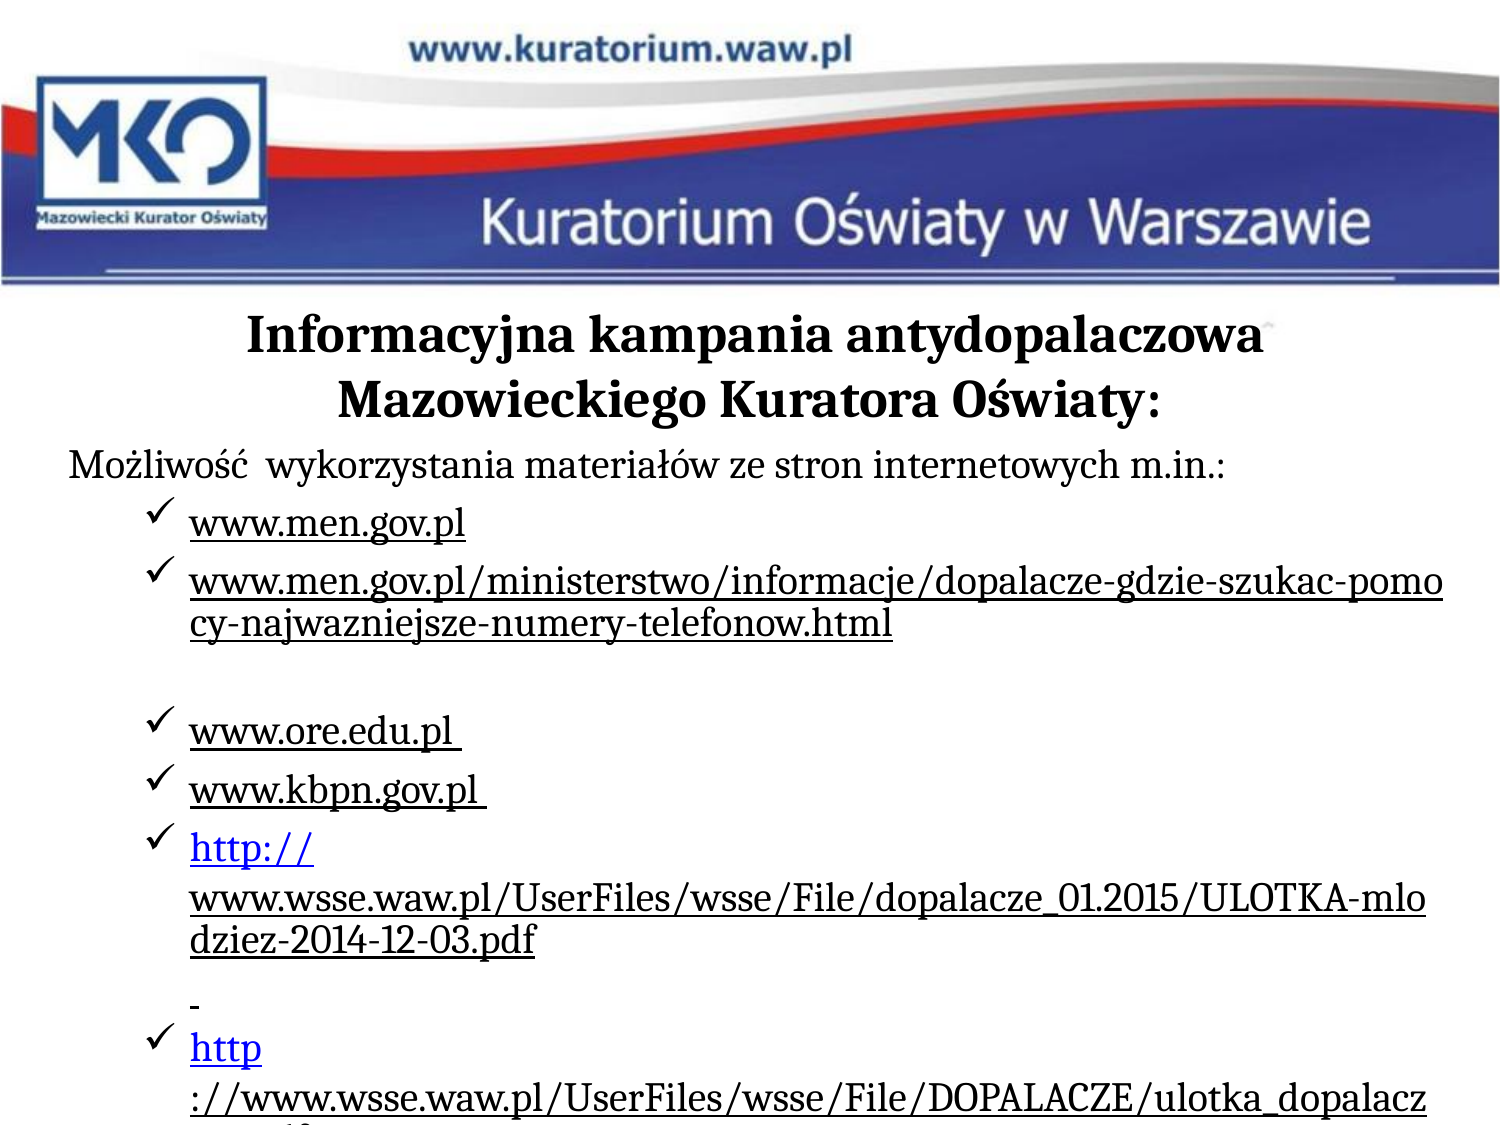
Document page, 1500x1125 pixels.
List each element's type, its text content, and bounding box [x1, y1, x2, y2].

list Informacyjna kampania antydopalaczowa Mazowieckiego Kuratora Oświaty: Możliwość wykorzystania materiałów ze stron internetowych m.in.: www.men.gov.pl www.men.gov.pl/ministerstwo/informacje/dopalacze-gdzie-szukac-pomocy-najwazniejsze-numery-telefonow.html www.ore.edu.pl www.kbpn.gov.pl http://www.wsse.waw.pl/UserFiles/wsse/File/dopalacze_01.2015/ULOTKA-mlodziez-2014-12-03.pdf http://www.wsse.waw.pl/UserFiles/wsse/File/DOPALACZE/ulotka_dopalacze_3.pdf Możliwość udziału młodzieży w spektaklach Teatru Kamienica „Dzieci z dworca ZOO”. [52, 290, 1459, 1125]
picture [0, 0, 1500, 1125]
title [74, 44, 1426, 233]
